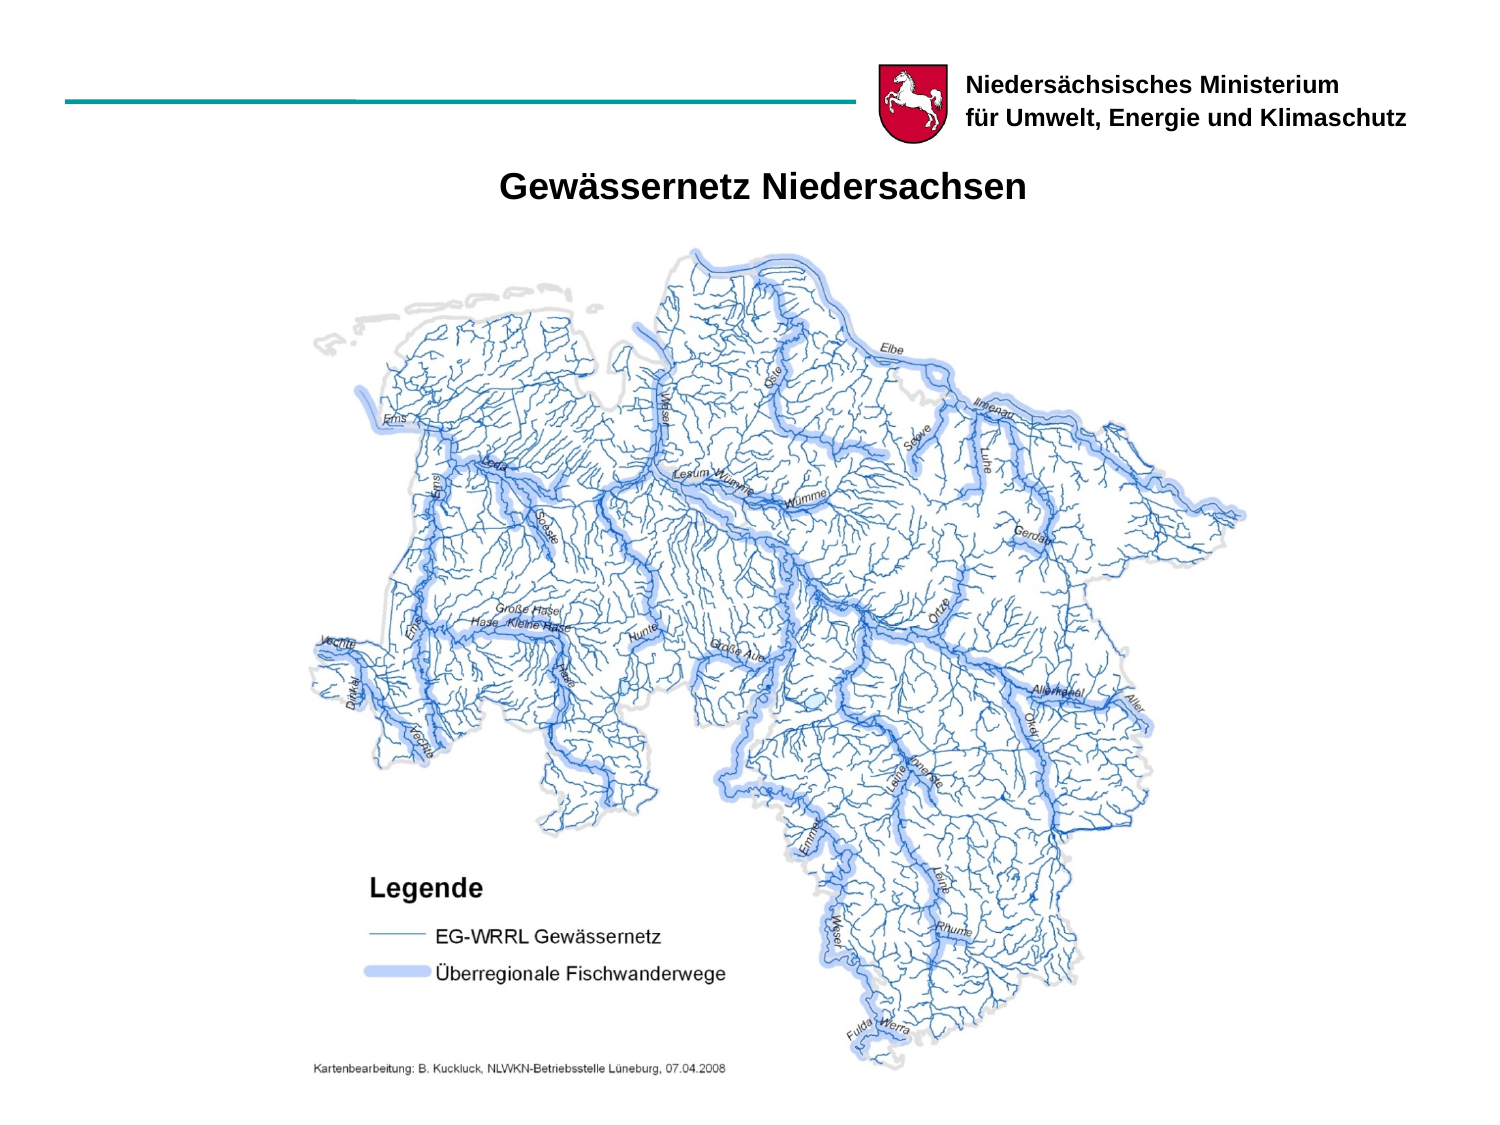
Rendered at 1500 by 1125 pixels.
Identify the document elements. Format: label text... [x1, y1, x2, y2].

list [300, 219, 1257, 1086]
picture [868, 54, 958, 149]
title Gewässernetz Niedersachsen [88, 149, 1439, 220]
